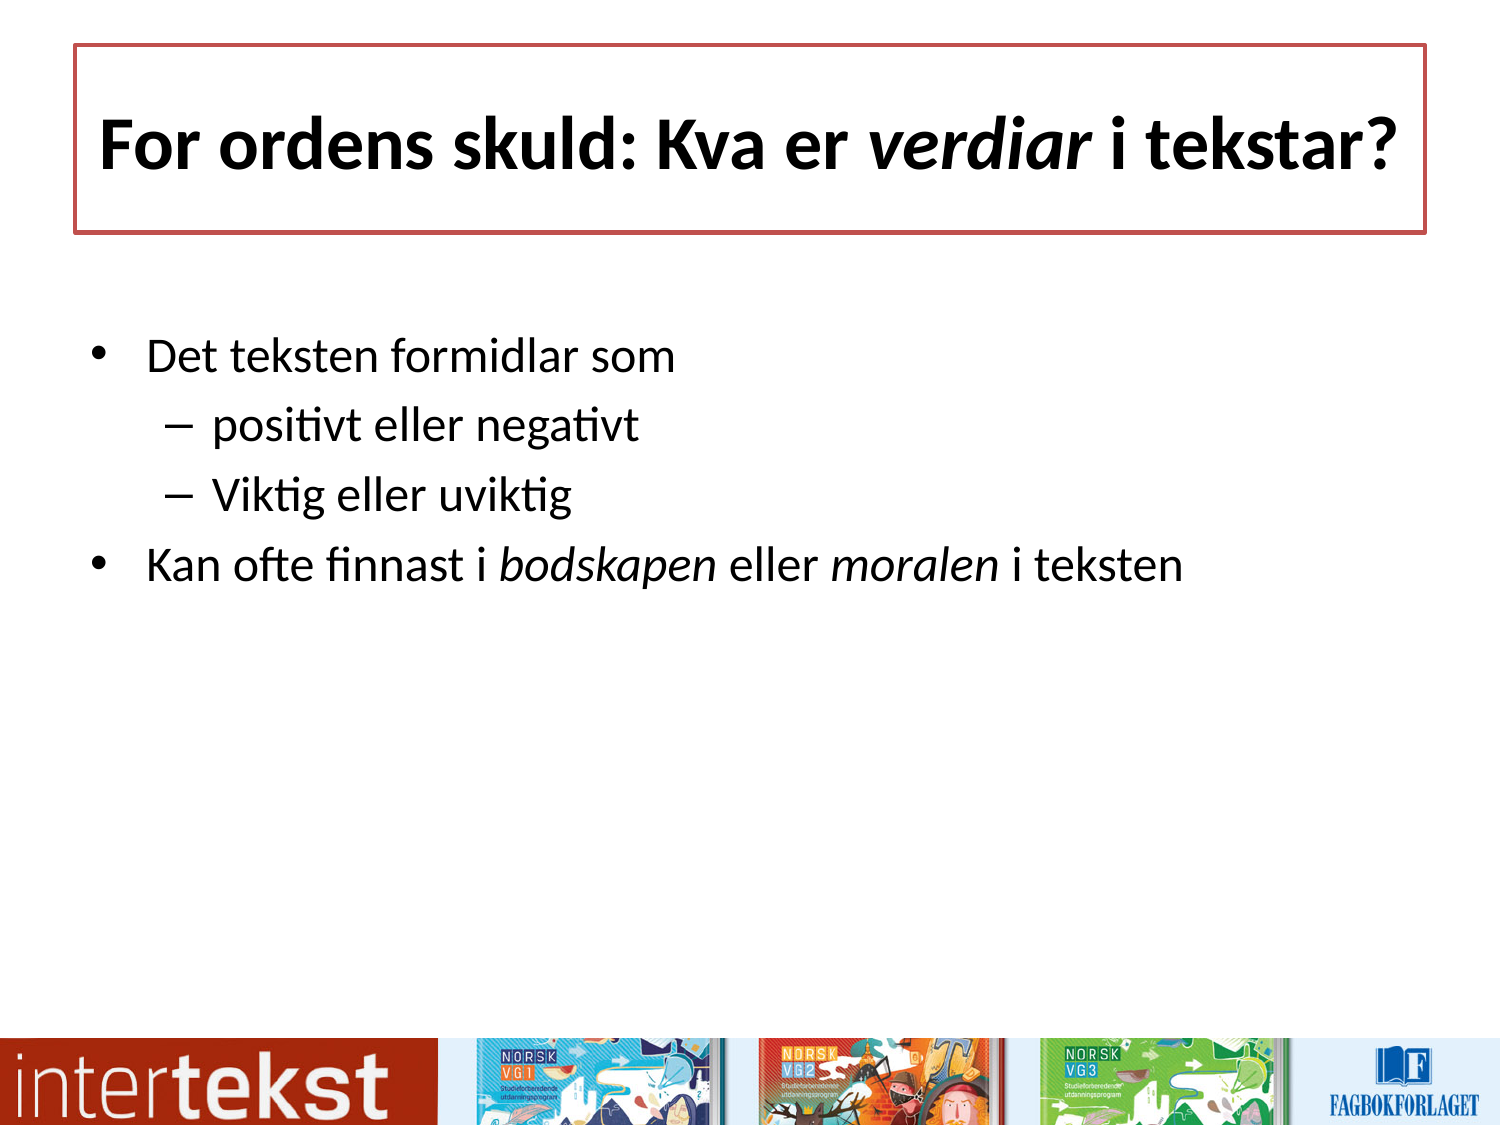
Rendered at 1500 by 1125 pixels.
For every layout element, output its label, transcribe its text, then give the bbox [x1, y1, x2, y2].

picture [0, 1038, 722, 1125]
list Det teksten formidlar som positivt eller negativt Viktig eller uviktig Kan ofte finnast i bodskapen eller moralen i teksten [75, 314, 1425, 1036]
picture [725, 1038, 1500, 1125]
title For ordens skuld: Kva er verdiar i tekstar? [73, 43, 1427, 235]
